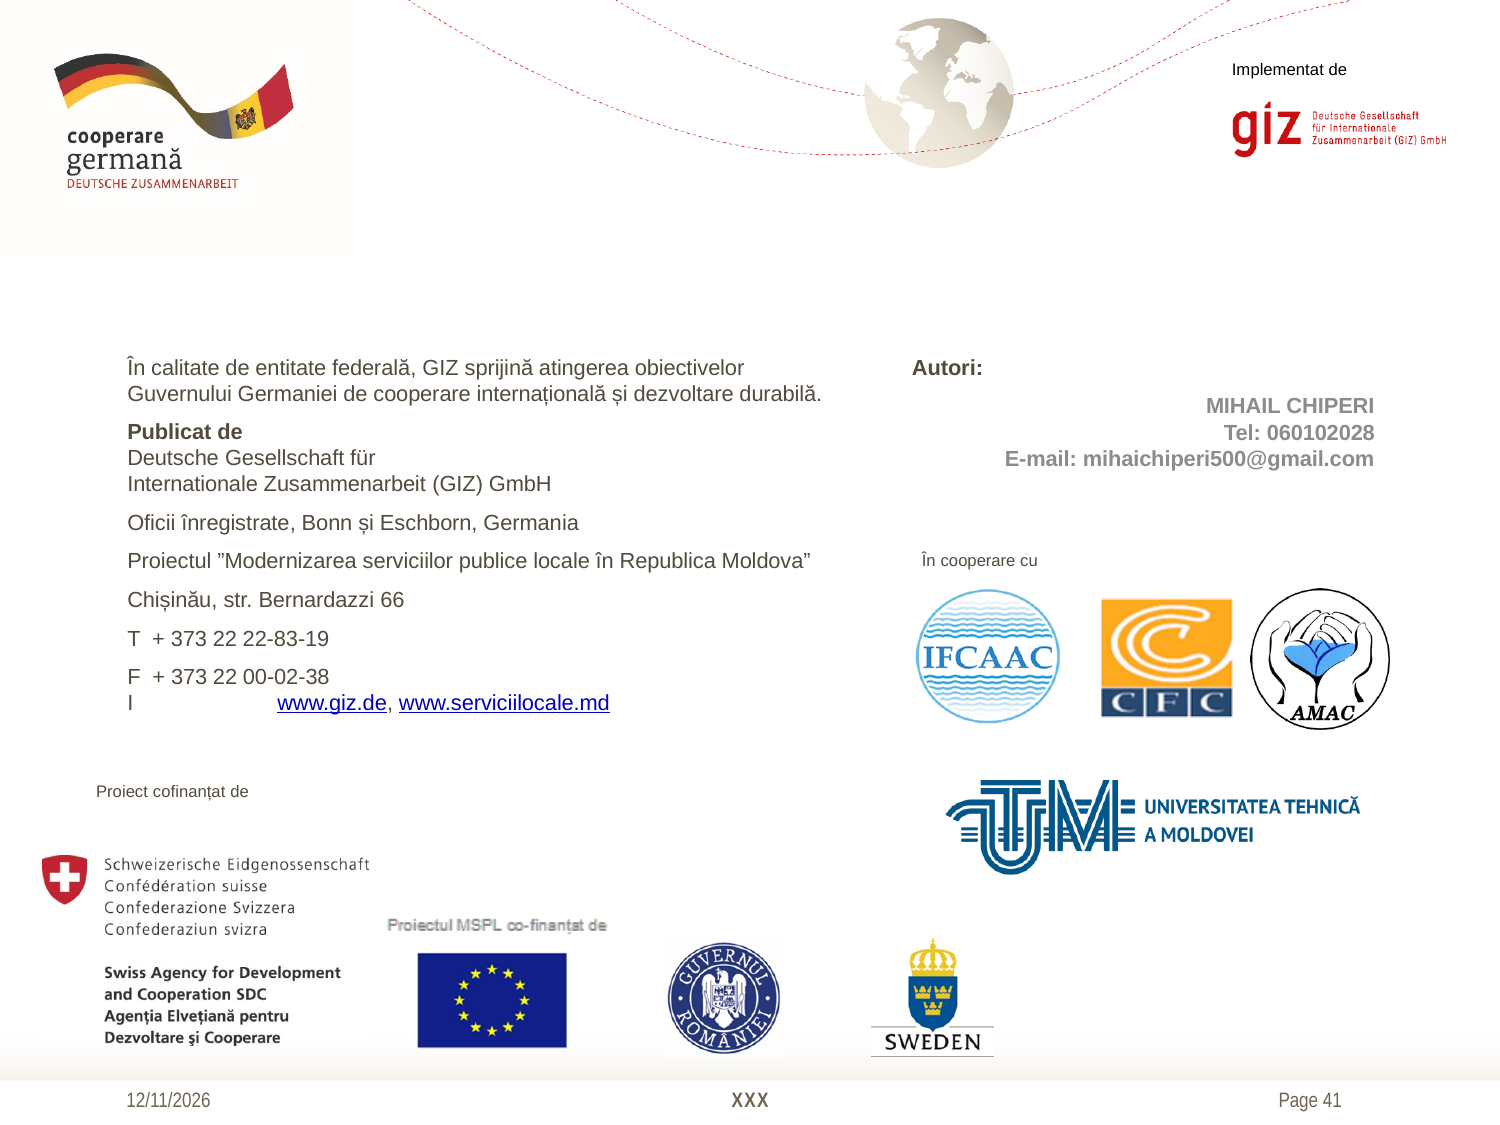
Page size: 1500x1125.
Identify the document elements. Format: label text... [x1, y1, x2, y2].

picture [0, 855, 1500, 1081]
picture [1099, 588, 1237, 729]
text_box Implementat de [1217, 51, 1393, 87]
text_box În calitate de entitate federală, GIZ sprijină atingerea obiectivelor Guvernului Germaniei de cooperare internațională și dezvoltare durabilă. Publicat de Deutsche Gesellschaft für Internationale Zusammenarbeit (GIZ) GmbH Oficii înregistrate, Bonn și Eschborn, Germania Proiectul ”Modernizarea serviciilor publice locale în Republica Moldova” Chișinău, str. Bernardazzi 66 T + 373 22 22-83-19 F + 373 22 00-02-38 I www.giz.de, www.serviciilocale.md [112, 345, 848, 774]
picture [934, 773, 1368, 882]
text_box Autori: MIHAIL CHIPERI Tel: 060102028 E-mail: mihaichiperi500@gmail.com [896, 345, 1390, 972]
text_box Proiect cofinanțat de [81, 773, 270, 809]
picture [372, 908, 634, 944]
footer XXX [469, 1079, 1031, 1121]
picture [907, 579, 1068, 730]
picture [0, 0, 1500, 256]
picture [1250, 588, 1391, 730]
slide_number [111, 1079, 325, 1121]
text_box În cooperare cu [907, 542, 1096, 577]
